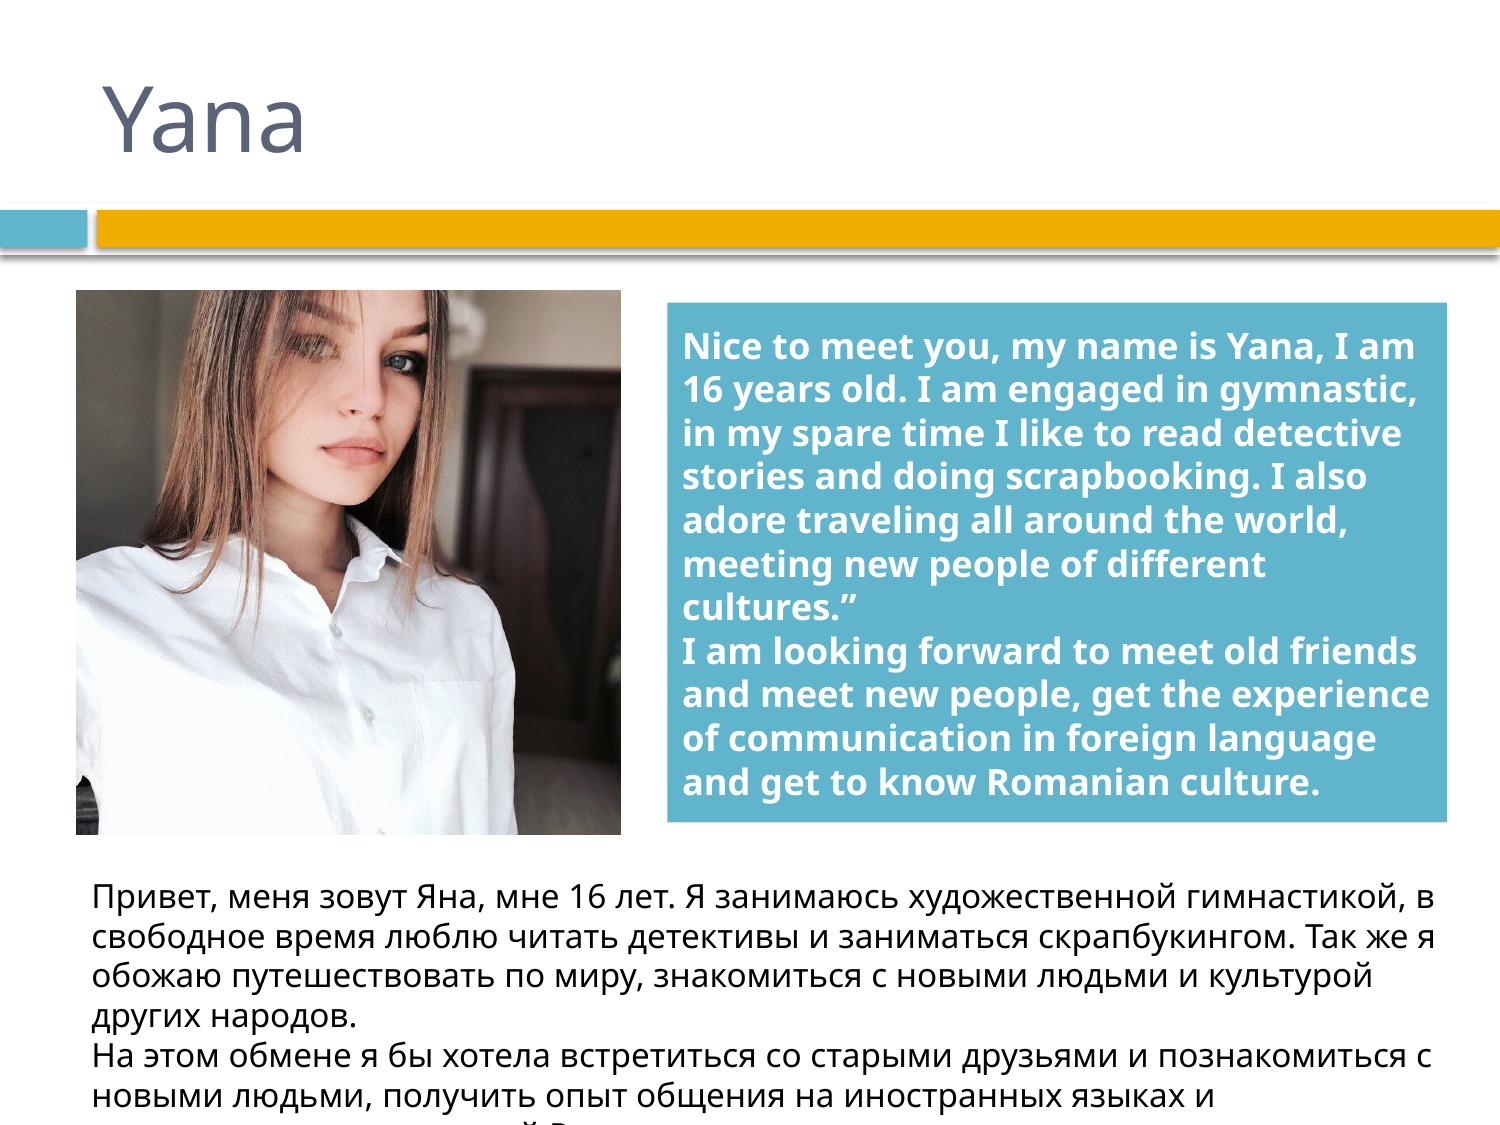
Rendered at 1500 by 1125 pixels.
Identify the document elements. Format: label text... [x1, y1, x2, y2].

text_box Привет, меня зовут Яна, мне 16 лет. Я занимаюсь художественной гимнастикой, в свободное время люблю читать детективы и заниматься скрапбукингом. Так же я обожаю путешествовать по миру, знакомиться с новыми людьми и культурой других народов. На этом обмене я бы хотела встретиться со старыми друзьями и познакомиться с новыми людьми, получить опыт общения на иностранных языках и познакомиться с культурой Румынии. [76, 867, 1459, 1125]
list Nice to meet you, my name is Yana, I am 16 years old. I am engaged in gymnastic, in my spare time I like to read detective stories and doing scrapbooking. I also adore traveling all around the world, meeting new people of different cultures.” I am looking forward to meet old friends and meet new people, get the experience of communication in foreign language ​​and get to know Romanian culture. [667, 302, 1447, 823]
picture [76, 290, 621, 835]
title Yana [87, 44, 1425, 188]
